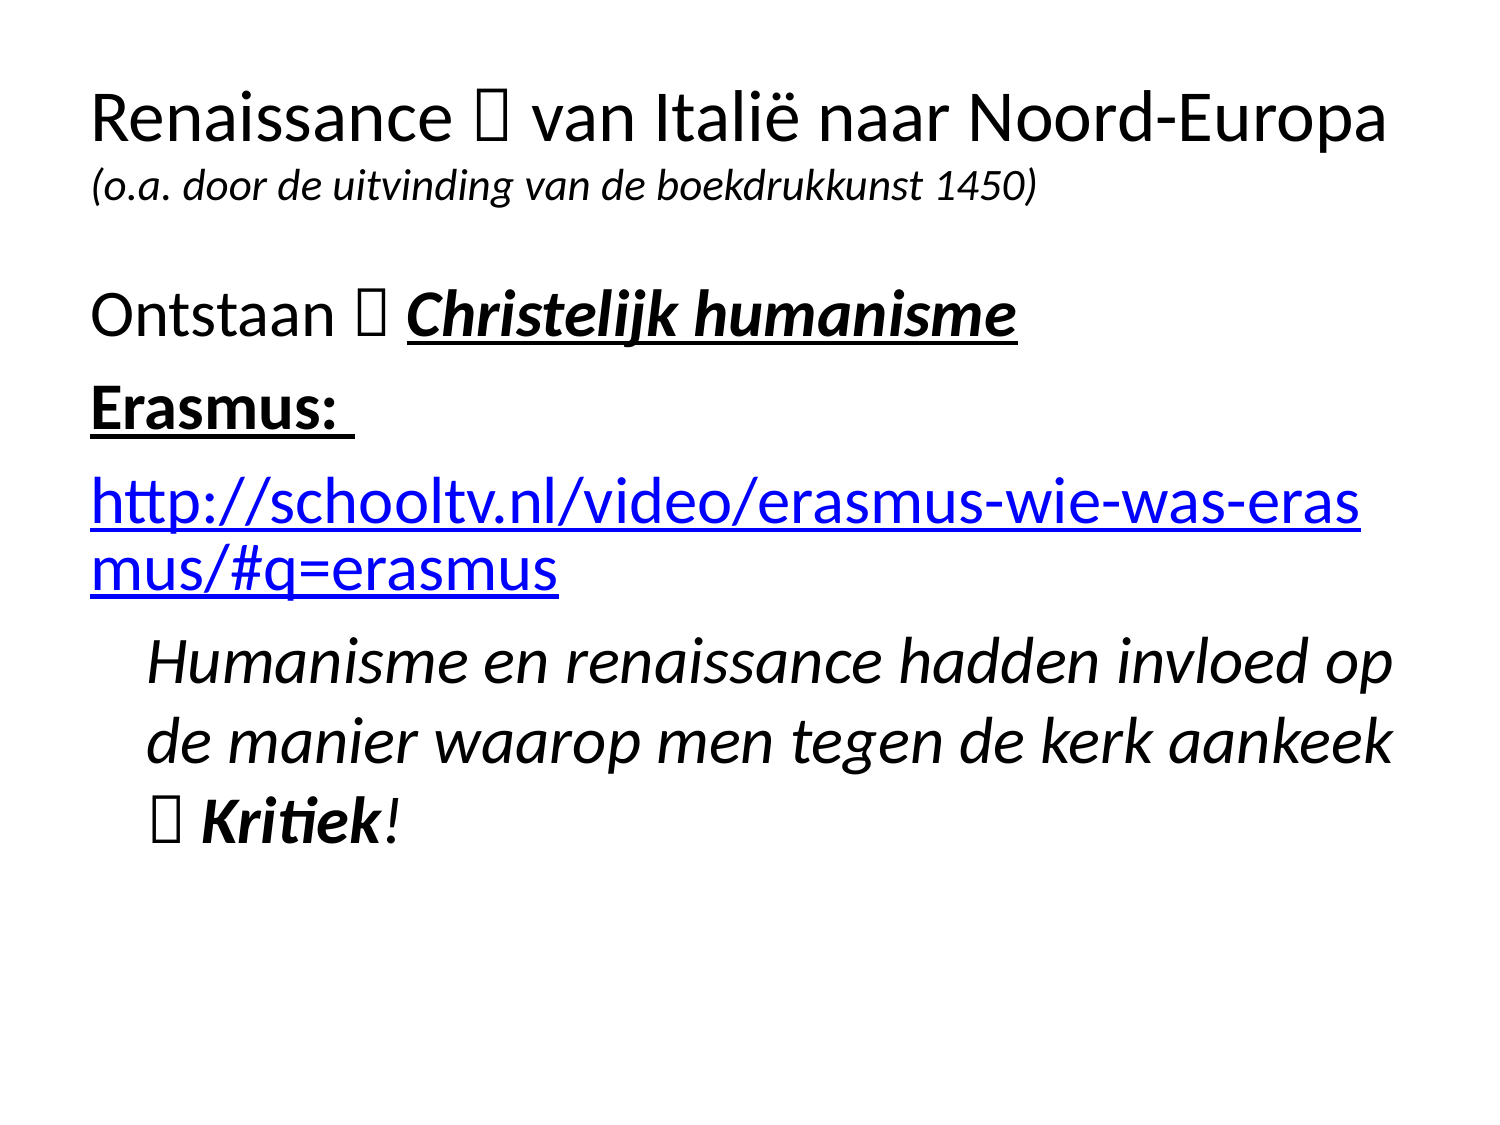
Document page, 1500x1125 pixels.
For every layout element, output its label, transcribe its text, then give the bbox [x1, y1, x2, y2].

title Renaissance  van Italië naar Noord-Europa (o.a. door de uitvinding van de boekdrukkunst 1450) [75, 45, 1425, 233]
list Ontstaan  Christelijk humanisme Erasmus: http://schooltv.nl/video/erasmus-wie-was-erasmus/#q=erasmus Humanisme en renaissance hadden invloed op de manier waarop men tegen de kerk aankeek  Kritiek! [75, 262, 1425, 1005]
